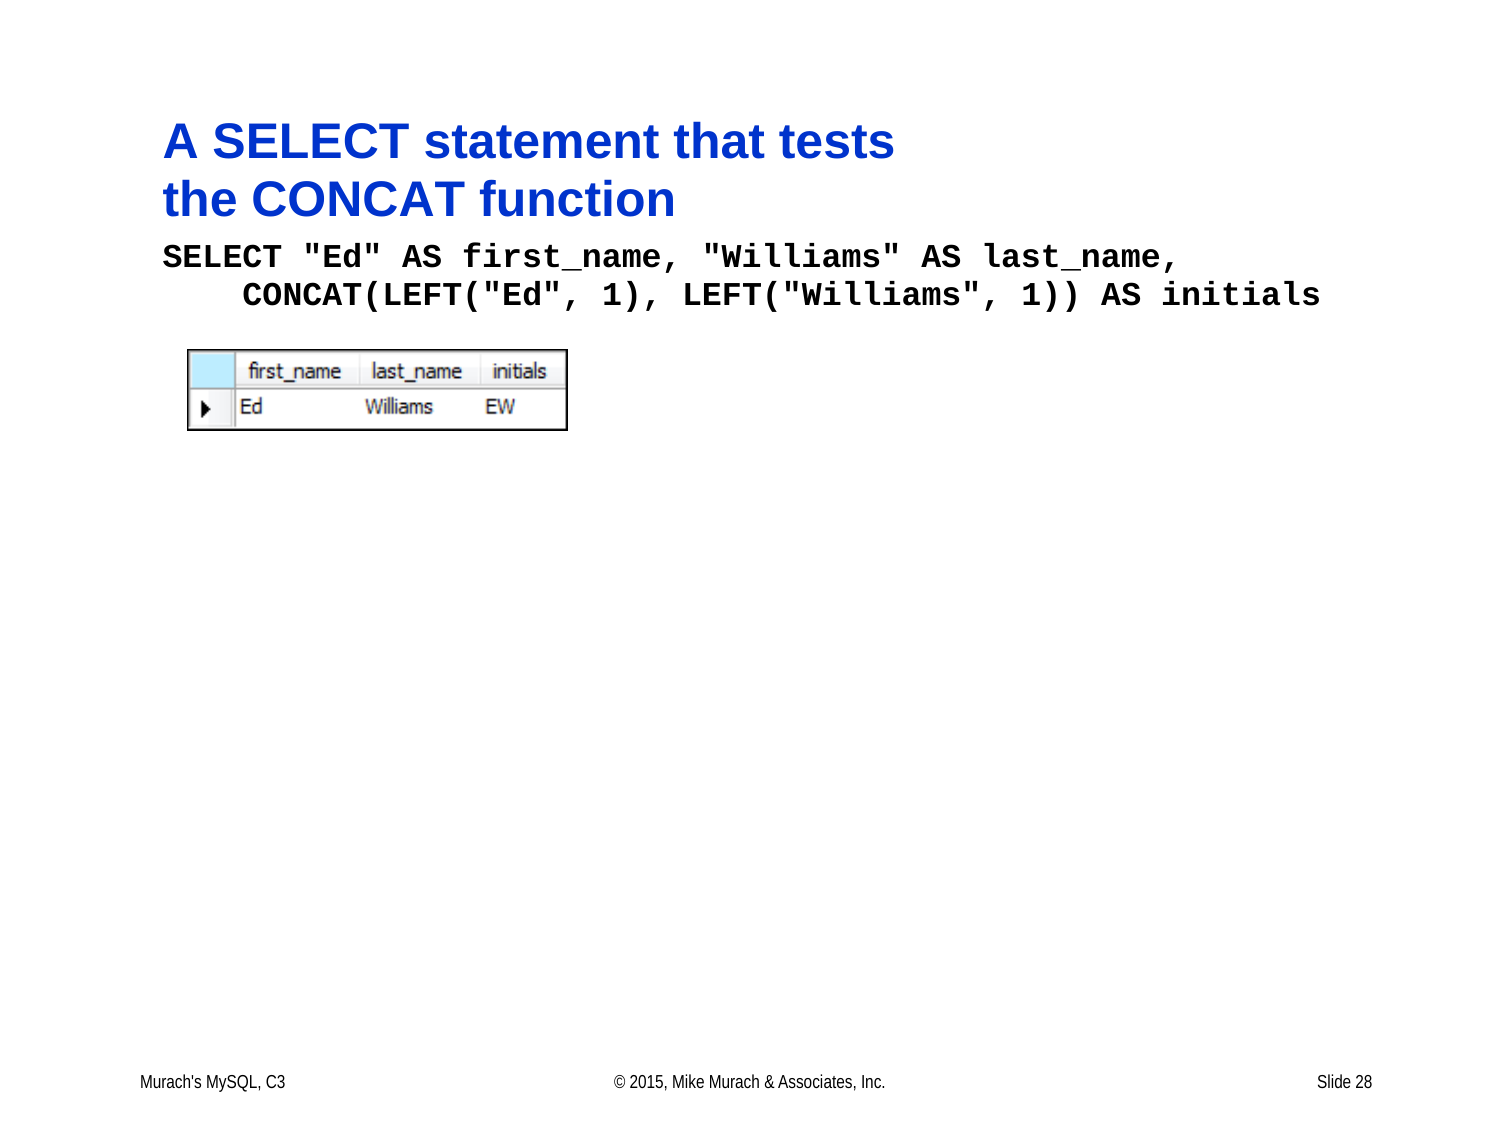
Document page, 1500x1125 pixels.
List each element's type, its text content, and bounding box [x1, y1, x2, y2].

slide_number Slide 28 [1074, 1024, 1388, 1101]
picture [187, 349, 568, 431]
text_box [162, 112, 1361, 363]
slide_number Murach's MySQL, C3 [124, 1024, 451, 1101]
footer © 2015, Mike Murach & Associates, Inc. [474, 1024, 1026, 1101]
